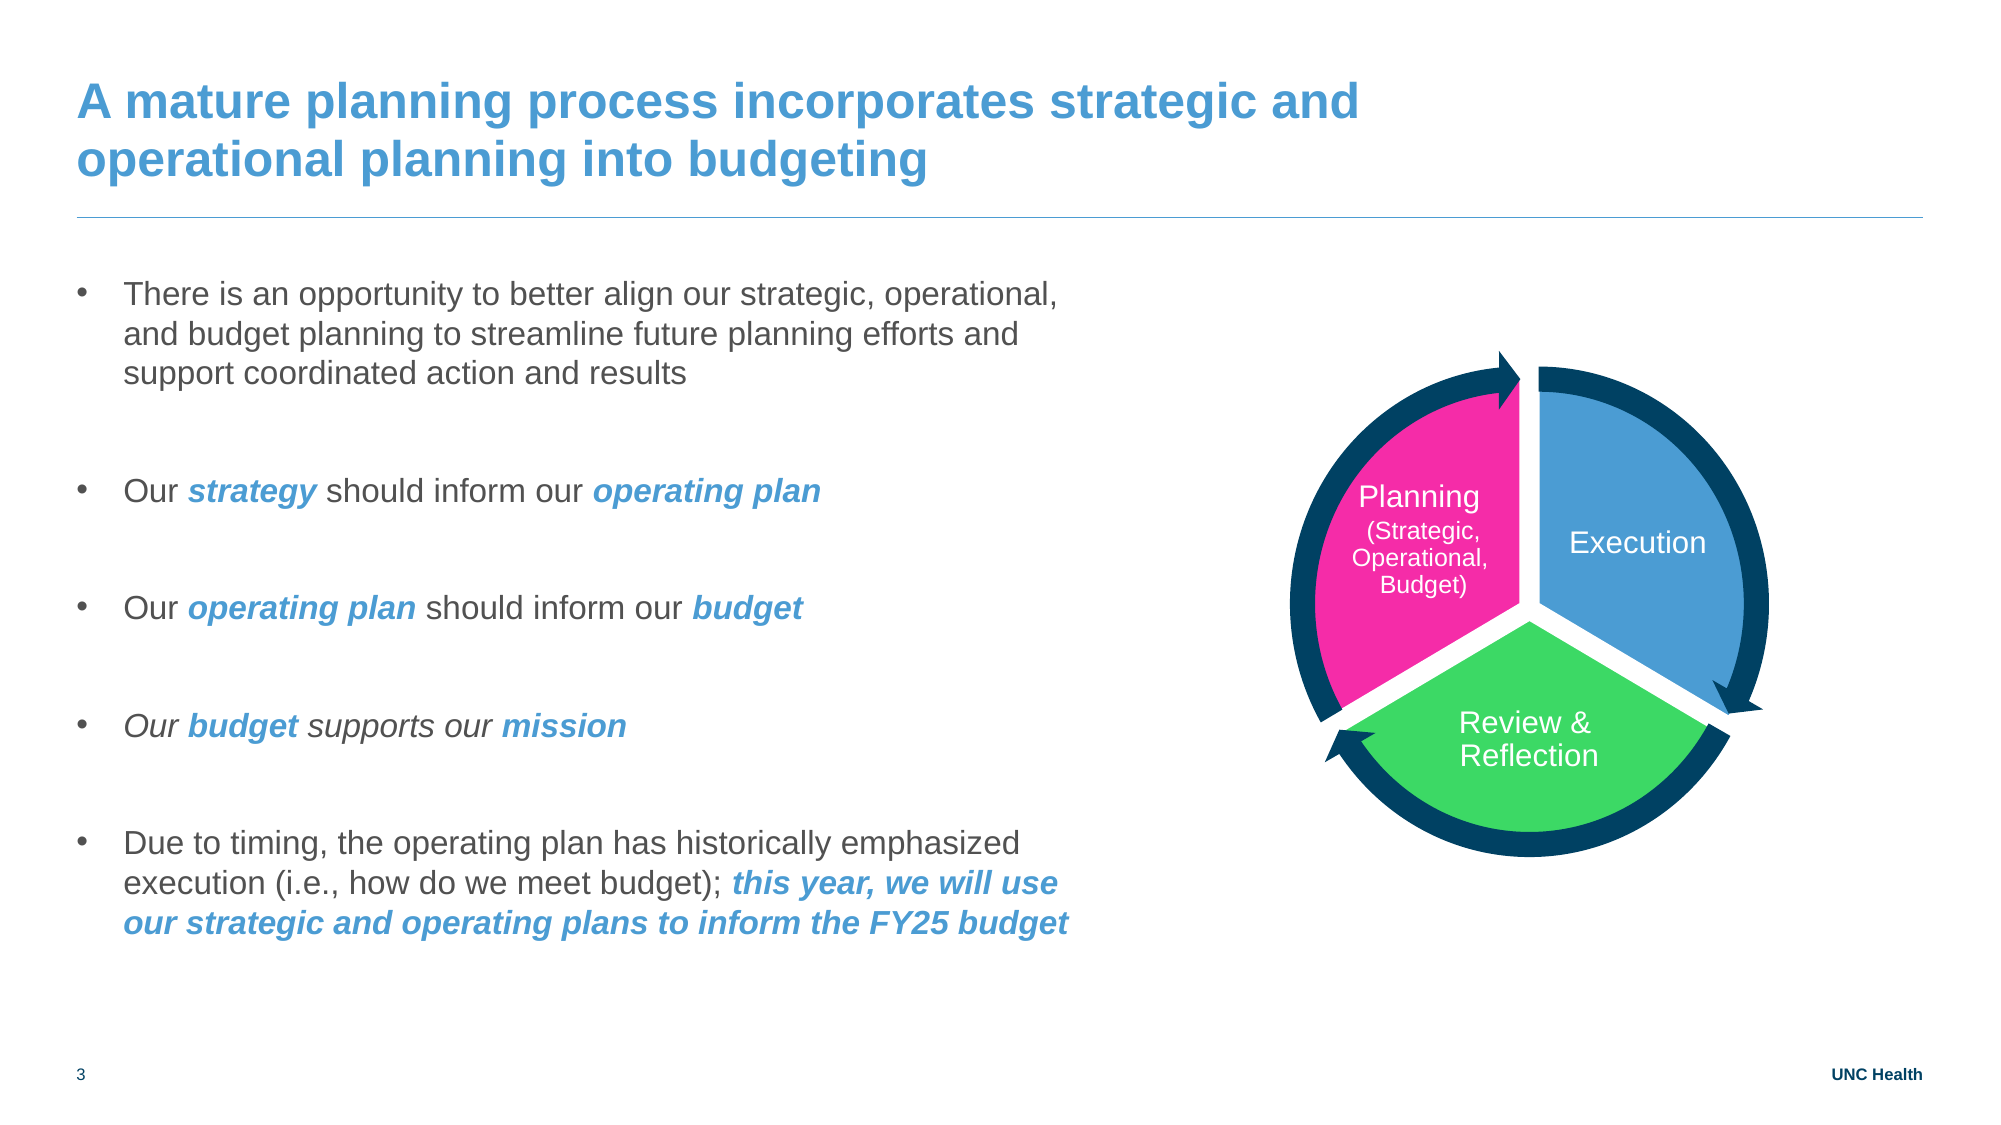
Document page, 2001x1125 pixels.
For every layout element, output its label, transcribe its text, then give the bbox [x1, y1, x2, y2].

list There is an opportunity to better align our strategic, operational, and budget planning to streamline future planning efforts and support coordinated action and results Our strategy should inform our operating plan Our operating plan should inform our budget Our budget supports our mission Due to timing, the operating plan has historically emphasized execution (i.e., how do we meet budget); this year, we will use our strategic and operating plans to inform the FY25 budget [76, 259, 1125, 1028]
slide_number 3 [76, 1050, 147, 1085]
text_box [1273, 349, 1786, 874]
title A mature planning process incorporates strategic and operational planning into budgeting [76, 56, 1924, 175]
